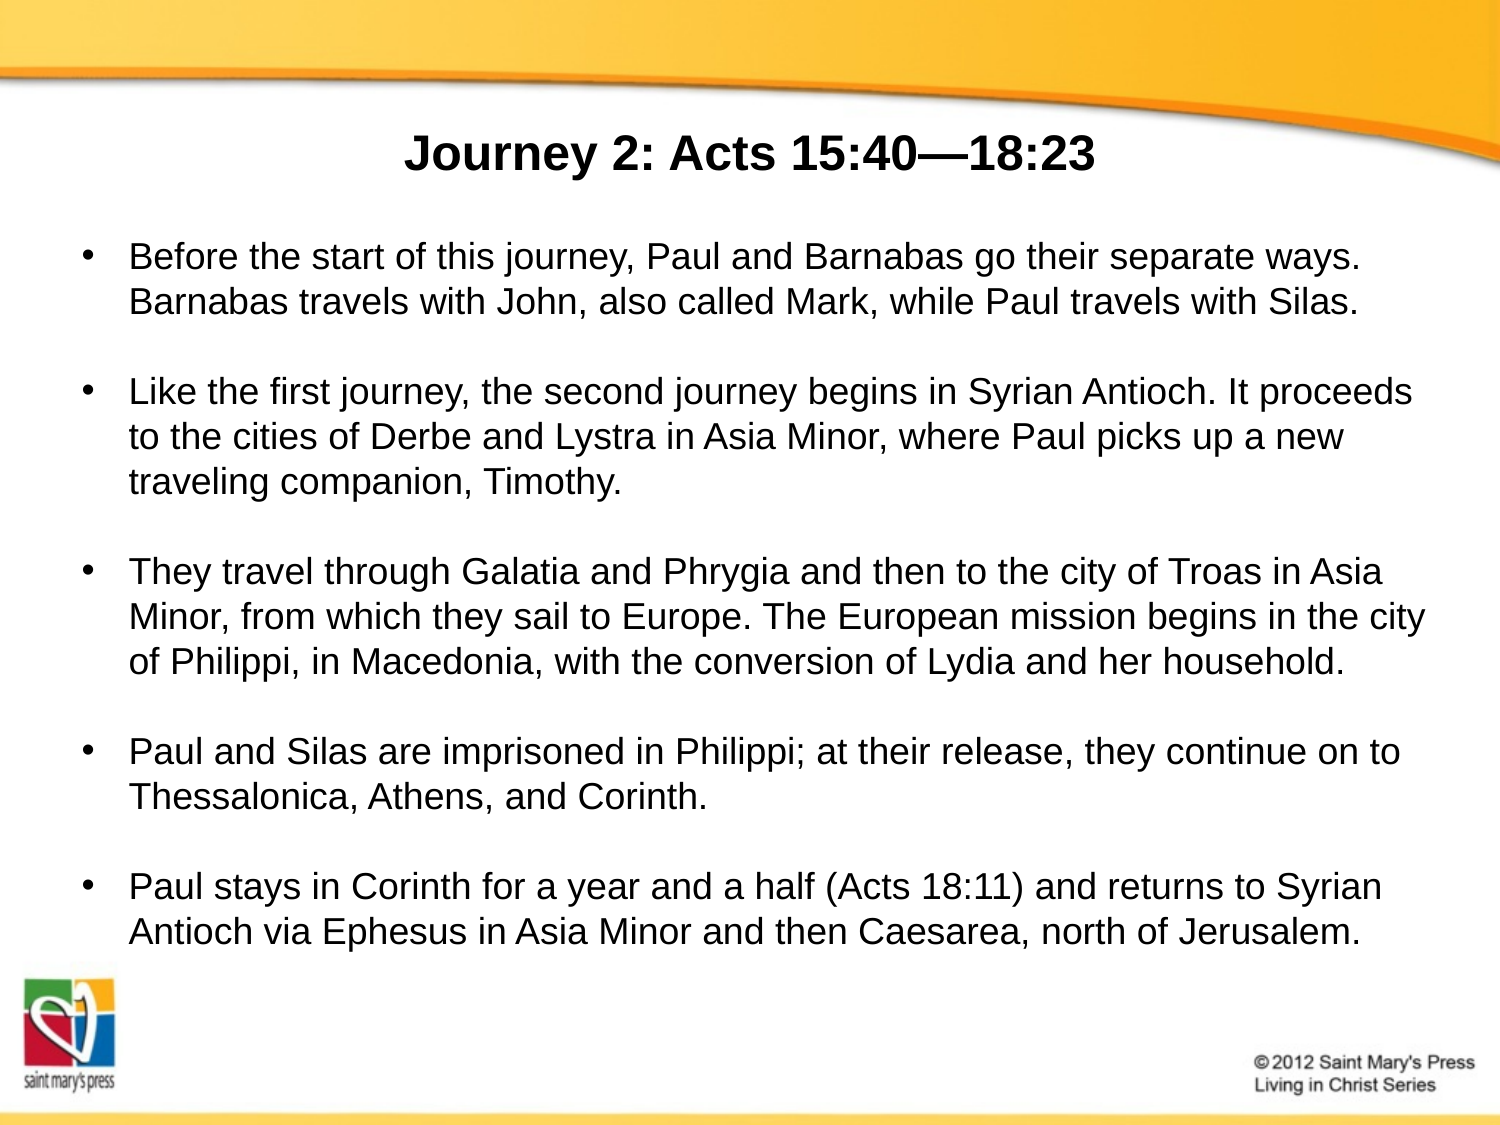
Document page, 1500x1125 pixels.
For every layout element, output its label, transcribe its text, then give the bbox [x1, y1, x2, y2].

text_box Journey 2: Acts 15:40—18:23 [66, 112, 1434, 224]
picture [0, 0, 1500, 1125]
text_box Before the start of this journey, Paul and Barnabas go their separate ways. Barnabas travels with John, also called Mark, while Paul travels with Silas. Like the first journey, the second journey begins in Syrian Antioch. It proceeds to the cities of Derbe and Lystra in Asia Minor, where Paul picks up a new traveling companion, Timothy. They travel through Galatia and Phrygia and then to the city of Troas in Asia Minor, from which they sail to Europe. The European mission begins in the city of Philippi, in Macedonia, with the conversion of Lydia and her household. Paul and Silas are imprisoned in Philippi; at their release, they continue on to Thessalonica, Athens, and Corinth. Paul stays in Corinth for a year and a half (Acts 18:11) and returns to Syrian Antioch via Ephesus in Asia Minor and then Caesarea, north of Jerusalem. [66, 224, 1443, 938]
